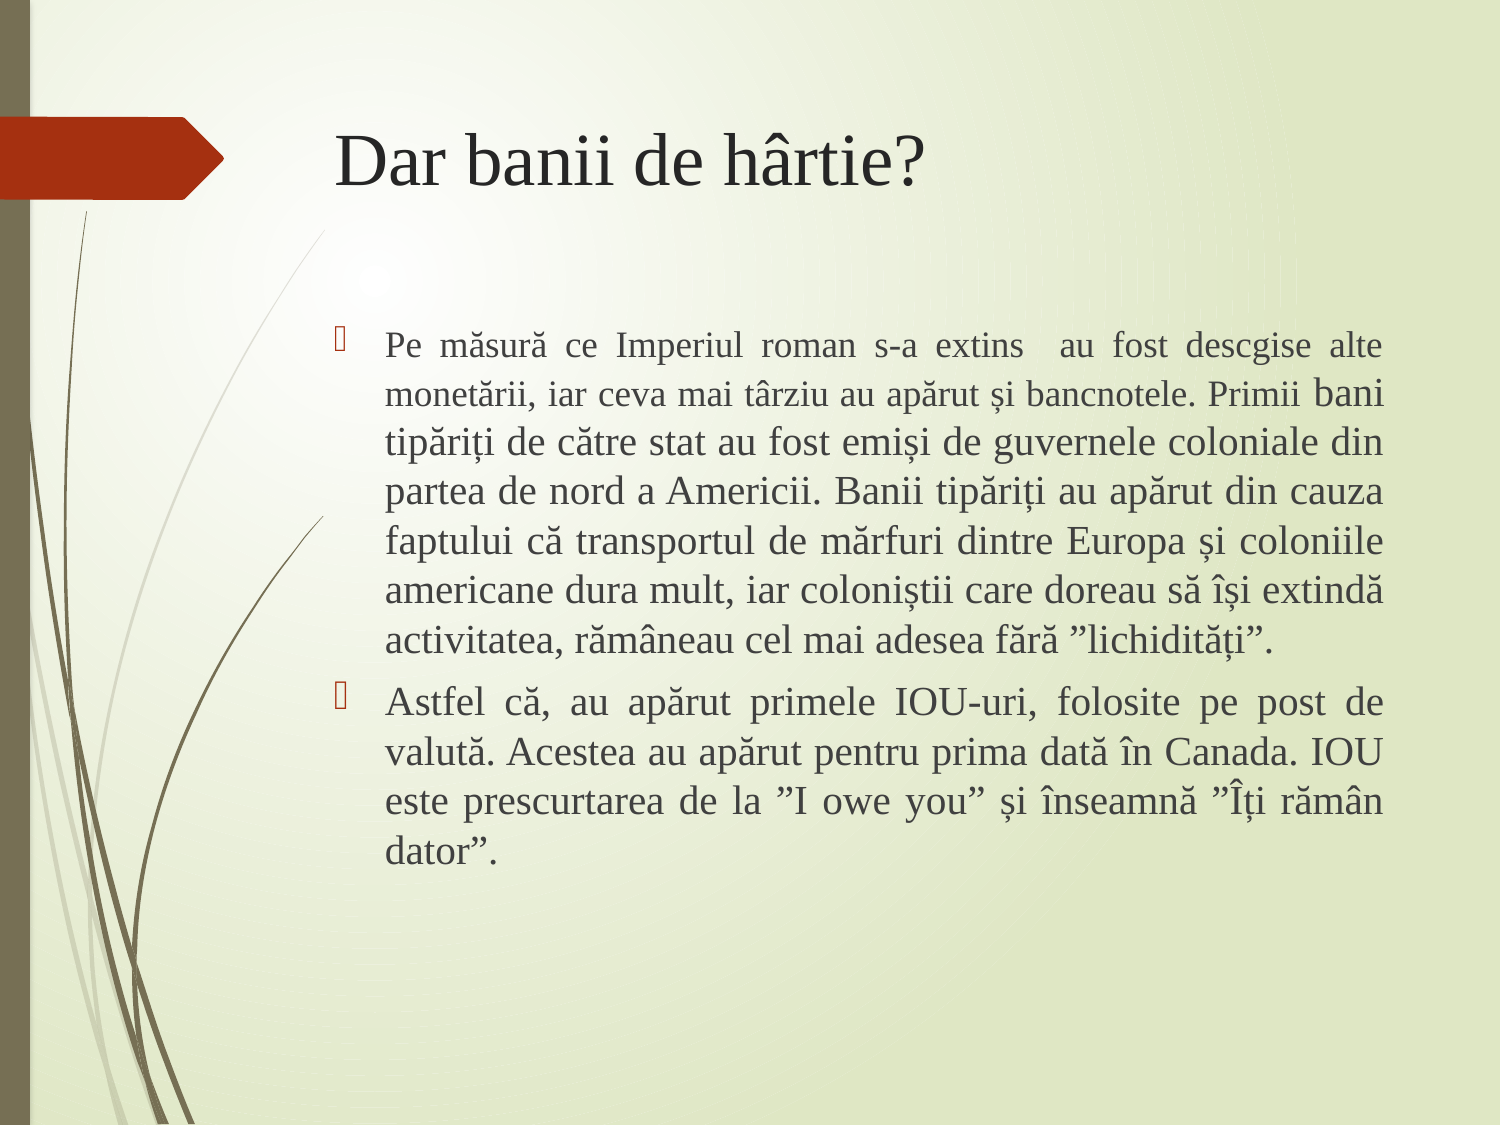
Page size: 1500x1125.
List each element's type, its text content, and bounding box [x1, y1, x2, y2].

title Dar banii de hârtie? [319, 102, 1400, 312]
list Pe măsură ce Imperiul roman s-a extins au fost descgise alte monetării, iar ceva mai târziu au apărut și bancnotele. Primii bani tipăriți de către stat au fost emiși de guvernele coloniale din partea de nord a Americii. Banii tipăriți au apărut din cauza faptului că transportul de mărfuri dintre Europa și coloniile americane dura mult, iar coloniștii care doreau să își extindă activitatea, rămâneau cel mai adesea fără ”lichidități”. Astfel că, au apărut primele IOU-uri, folosite pe post de valută. Acestea au apărut pentru prima dată în Canada. IOU este prescurtarea de la ”I owe you” și înseamnă ”Îți rămân dator”. [318, 312, 1400, 933]
